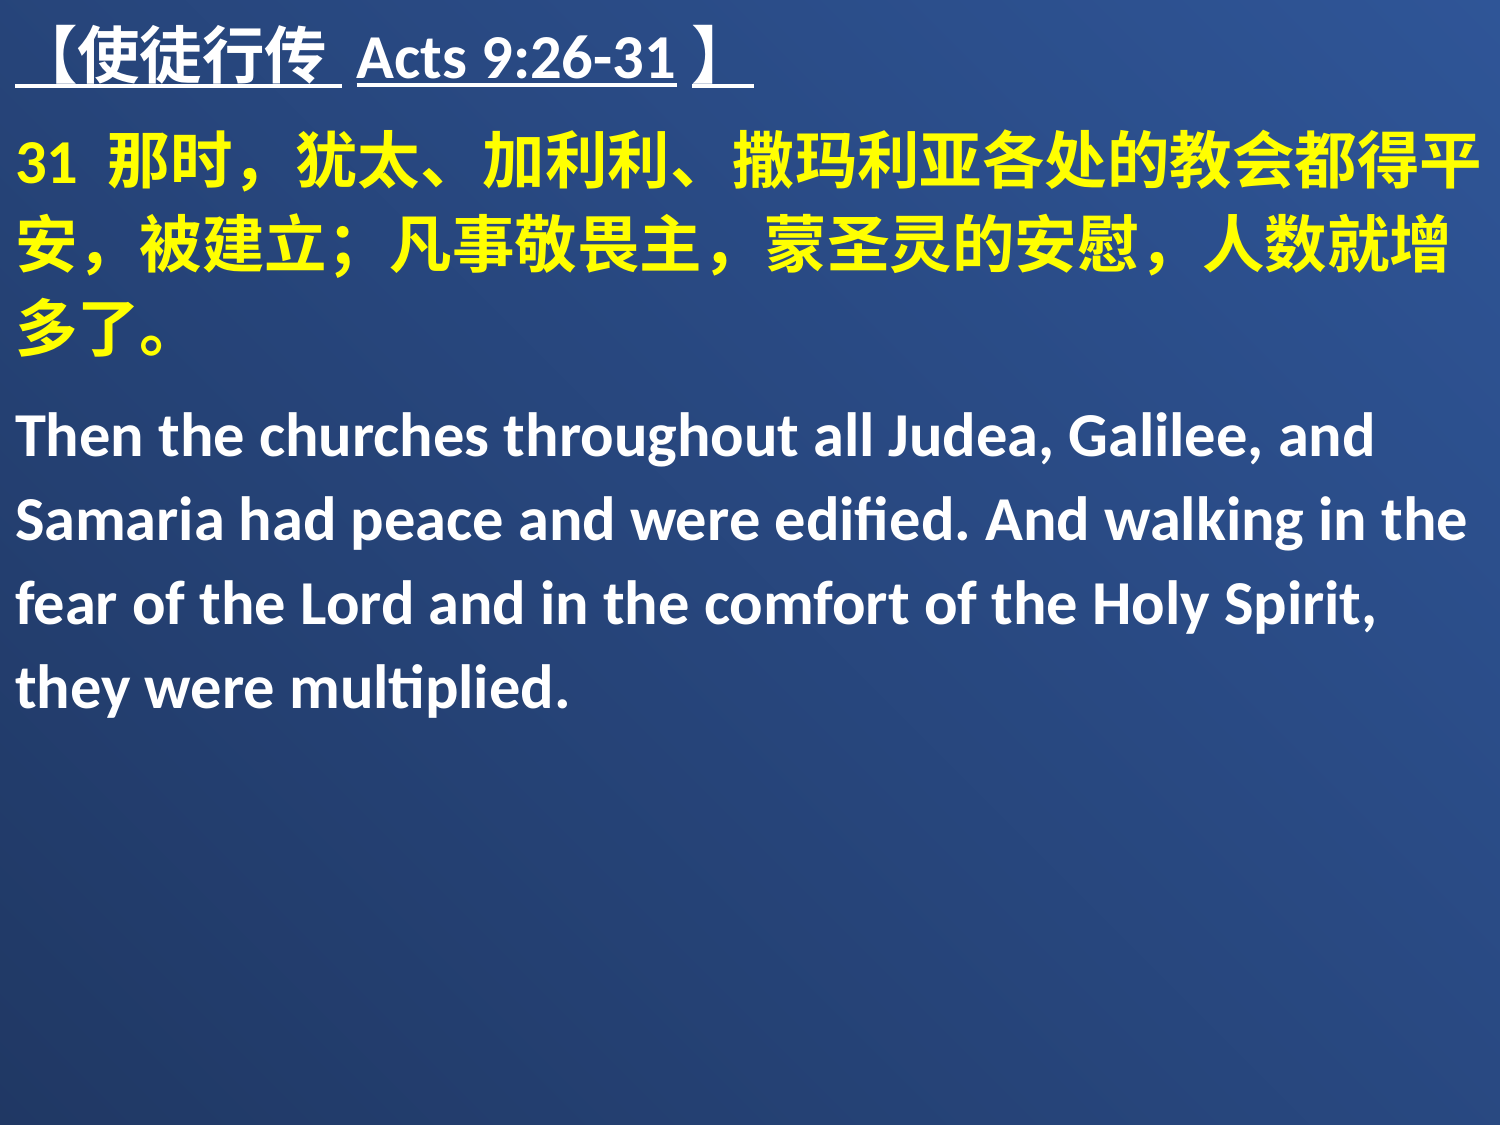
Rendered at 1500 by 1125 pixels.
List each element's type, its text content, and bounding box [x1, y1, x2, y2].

subtitle 【使徒行传 Acts 9:26-31】 31 那时，犹太、加利利、撒玛利亚各处的教会都得平安，被建立；凡事敬畏主，蒙圣灵的安慰，人数就增多了。 Then the churches throughout all Judea, Galilee, and Samaria had peace and were edified. And walking in the fear of the Lord and in the comfort of the Holy Spirit, they were multiplied. [0, 0, 1500, 1125]
